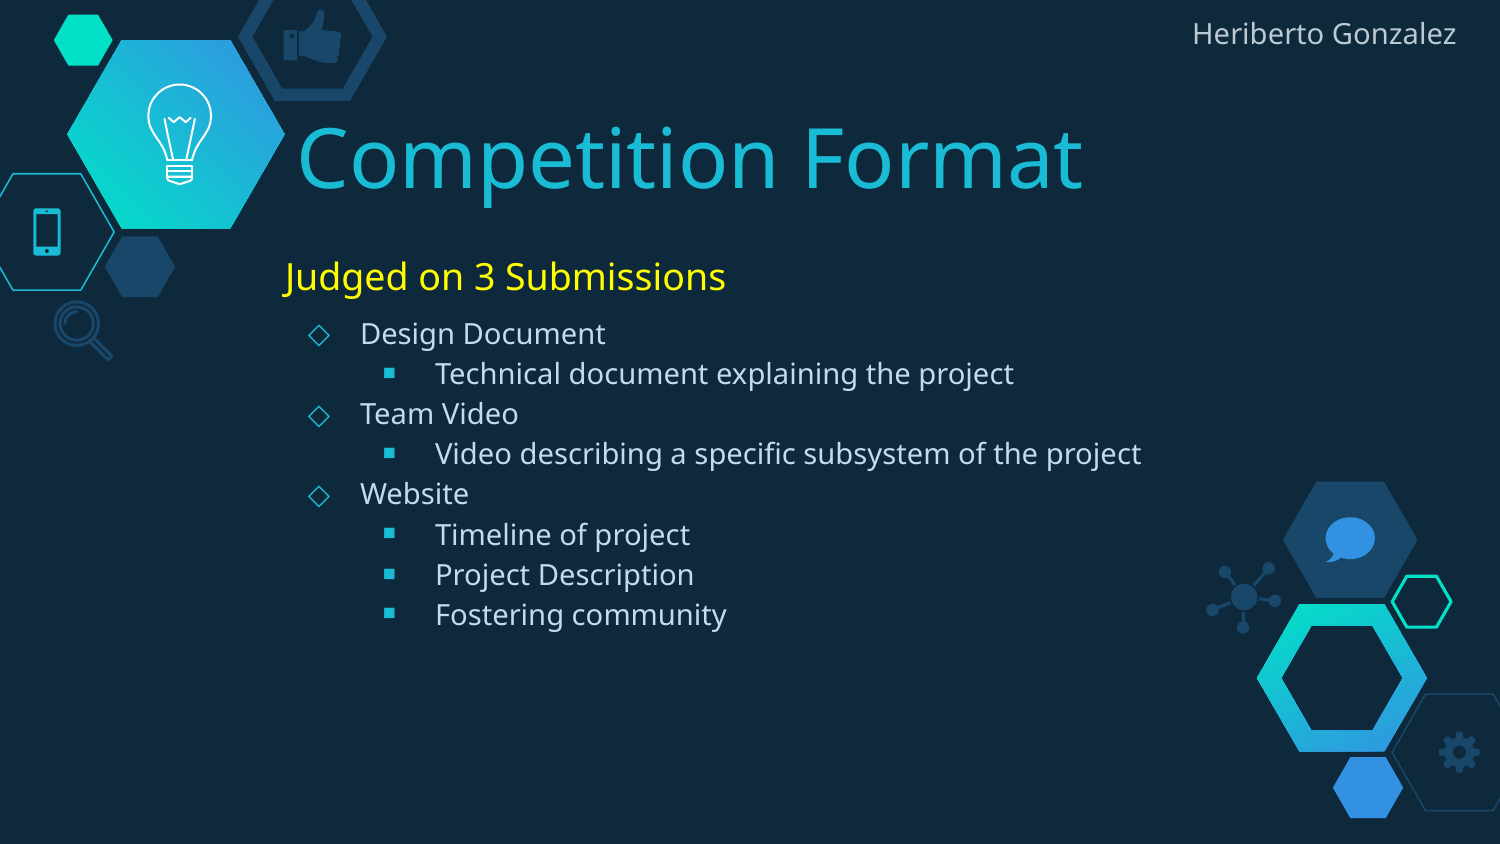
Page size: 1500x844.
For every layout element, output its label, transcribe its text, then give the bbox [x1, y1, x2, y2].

list Judged on 3 Submissions Design Document Technical document explaining the project Team Video Video describing a specific subsystem of the project Website Timeline of project Project Description Fostering community [270, 230, 1191, 734]
text_box Heriberto Gonzalez [1177, 0, 1500, 65]
title Competition Format [281, 89, 1456, 221]
